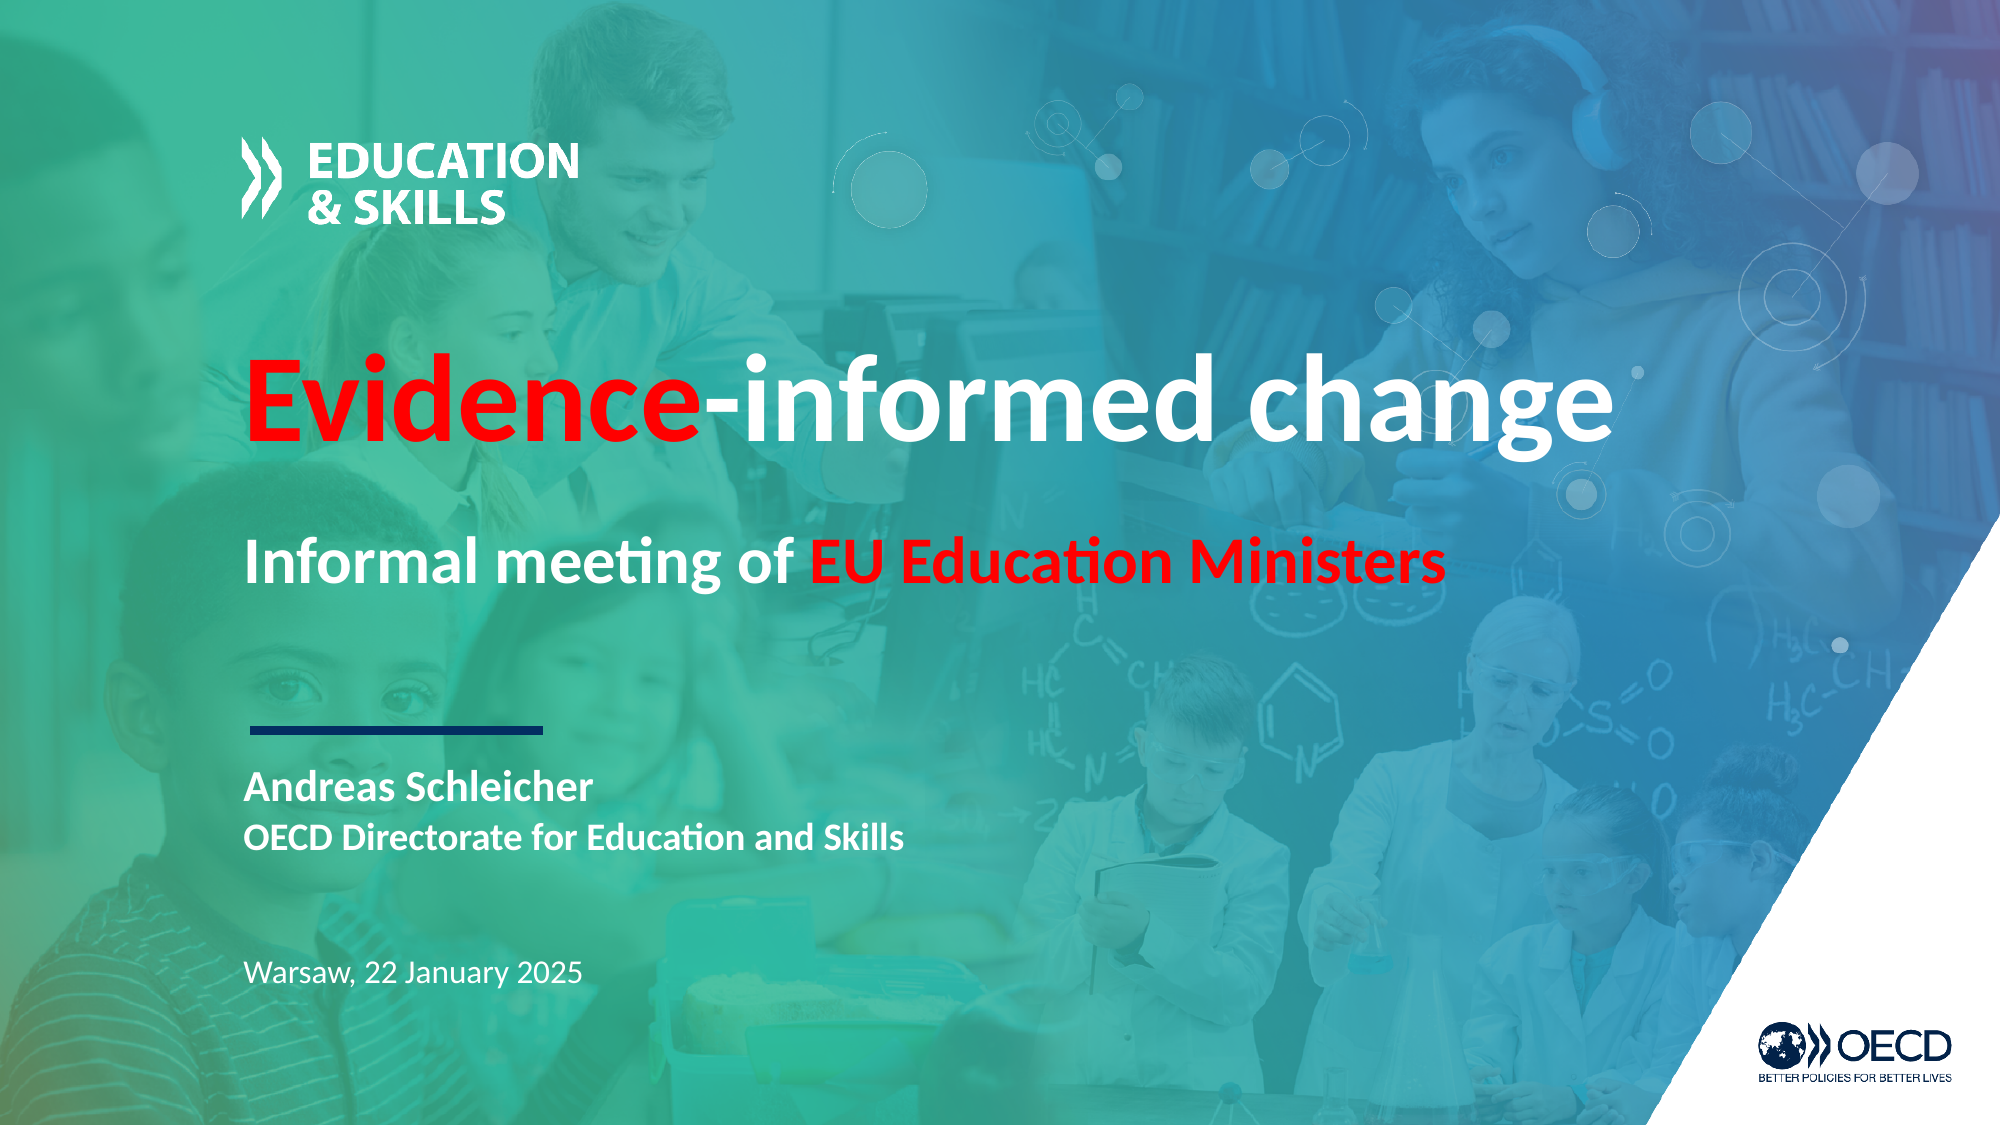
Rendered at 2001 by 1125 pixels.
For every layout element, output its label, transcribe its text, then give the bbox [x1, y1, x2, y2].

list Warsaw, 22 January 2025 [228, 947, 1355, 1002]
picture [0, 0, 2000, 1125]
list Evidence-informed change [228, 326, 1709, 518]
list Andreas Schleicher [228, 755, 1315, 809]
list Informal meeting of EU Education Ministers [228, 518, 1709, 651]
list OECD Directorate for Education and Skills [228, 809, 1315, 876]
